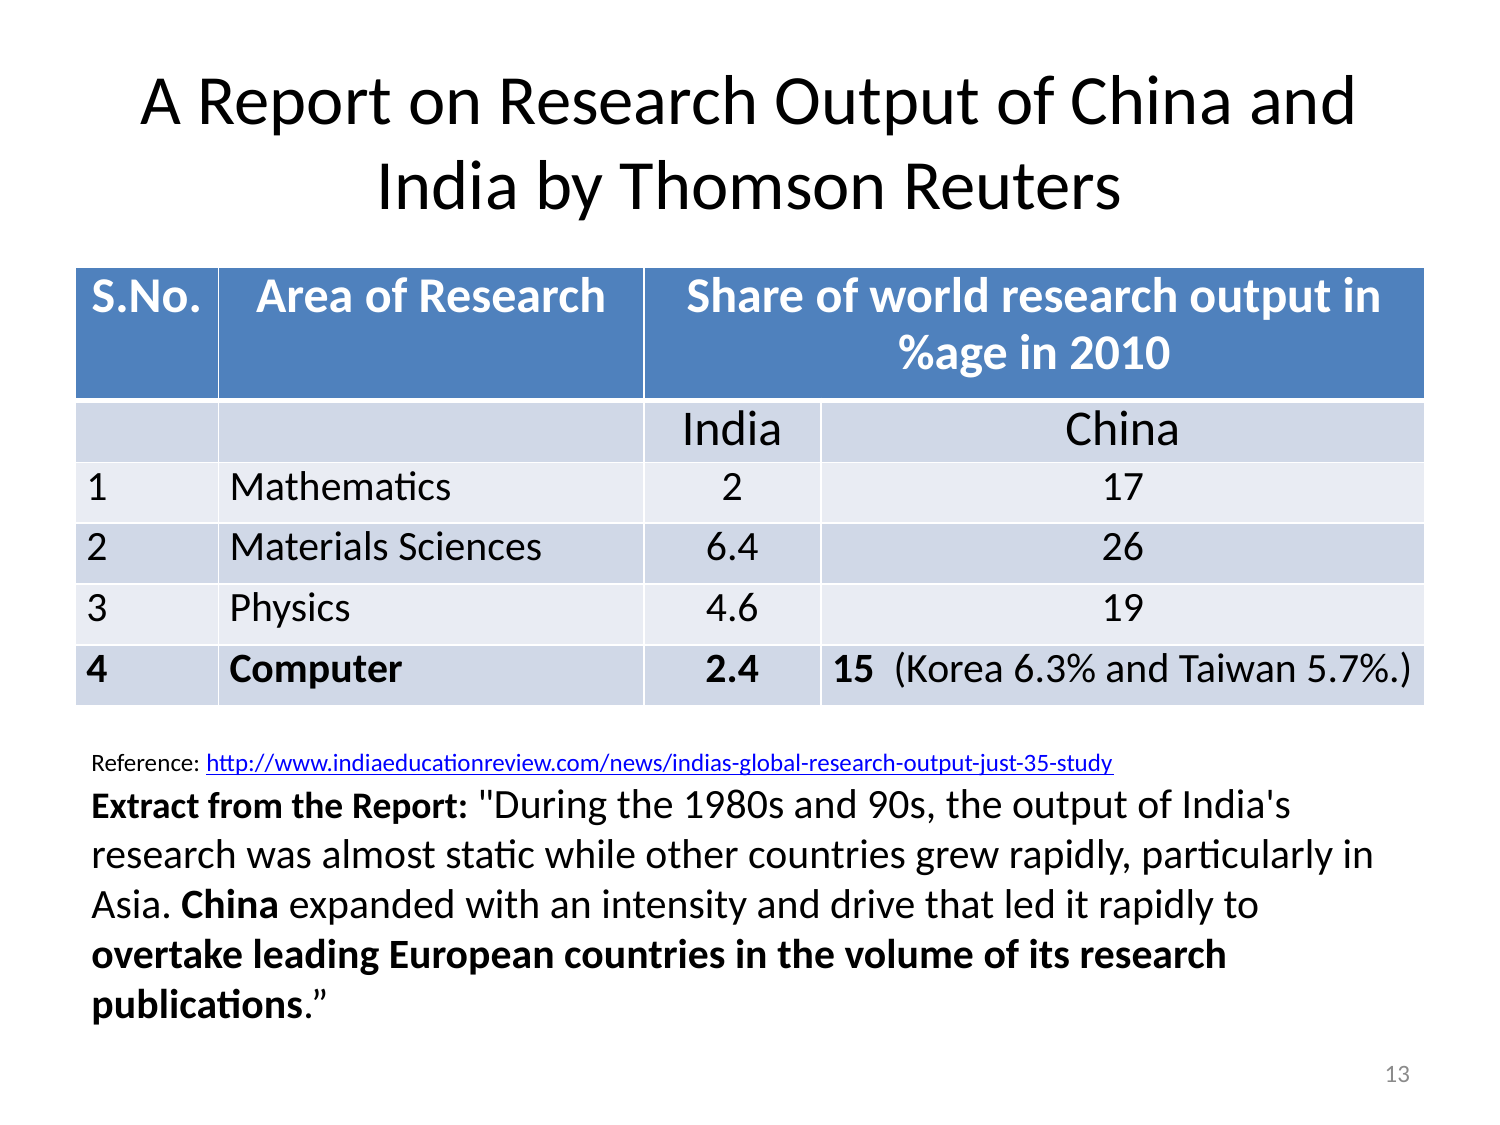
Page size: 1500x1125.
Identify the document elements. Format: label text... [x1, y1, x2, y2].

table_cell Computer [219, 646, 643, 705]
table_cell 26 [822, 524, 1424, 583]
table_cell 2 [645, 463, 820, 522]
table_cell 2 [76, 524, 218, 583]
title A Report on Research Output of China and India by Thomson Reuters [74, 44, 1426, 233]
table_cell Physics [219, 585, 643, 644]
table_cell 6.4 [645, 524, 820, 583]
table_cell 17 [822, 463, 1424, 522]
table_cell [219, 403, 643, 462]
table_cell [76, 403, 218, 462]
slide_number 13 [1074, 1042, 1425, 1103]
text_box Reference: http://www.indiaeducationreview.com/news/indias-global-research-output-just-35-study Extract from the Report: "During the 1980s and 90s, the output of India's research was almost static while other countries grew rapidly, particularly in Asia. China expanded with an intensity and drive that led it rapidly to overtake leading European countries in the volume of its research publications.” [76, 739, 1424, 1035]
table_cell 1 [76, 463, 218, 522]
table_header S.No. [76, 268, 218, 398]
table_cell 4.6 [645, 585, 820, 644]
table_header Share of world research output in %age in 2010 [645, 268, 1424, 398]
table_cell Mathematics [219, 463, 643, 522]
table_header Area of Research [219, 268, 643, 398]
table_cell 4 [76, 646, 218, 705]
table_cell India [645, 403, 820, 462]
table_cell 3 [76, 585, 218, 644]
table_cell 15 (Korea 6.3% and Taiwan 5.7%.) [822, 646, 1424, 705]
table_cell 2.4 [645, 646, 820, 705]
table_cell Materials Sciences [219, 524, 643, 583]
table_cell China [822, 403, 1424, 462]
table_cell 19 [822, 585, 1424, 644]
